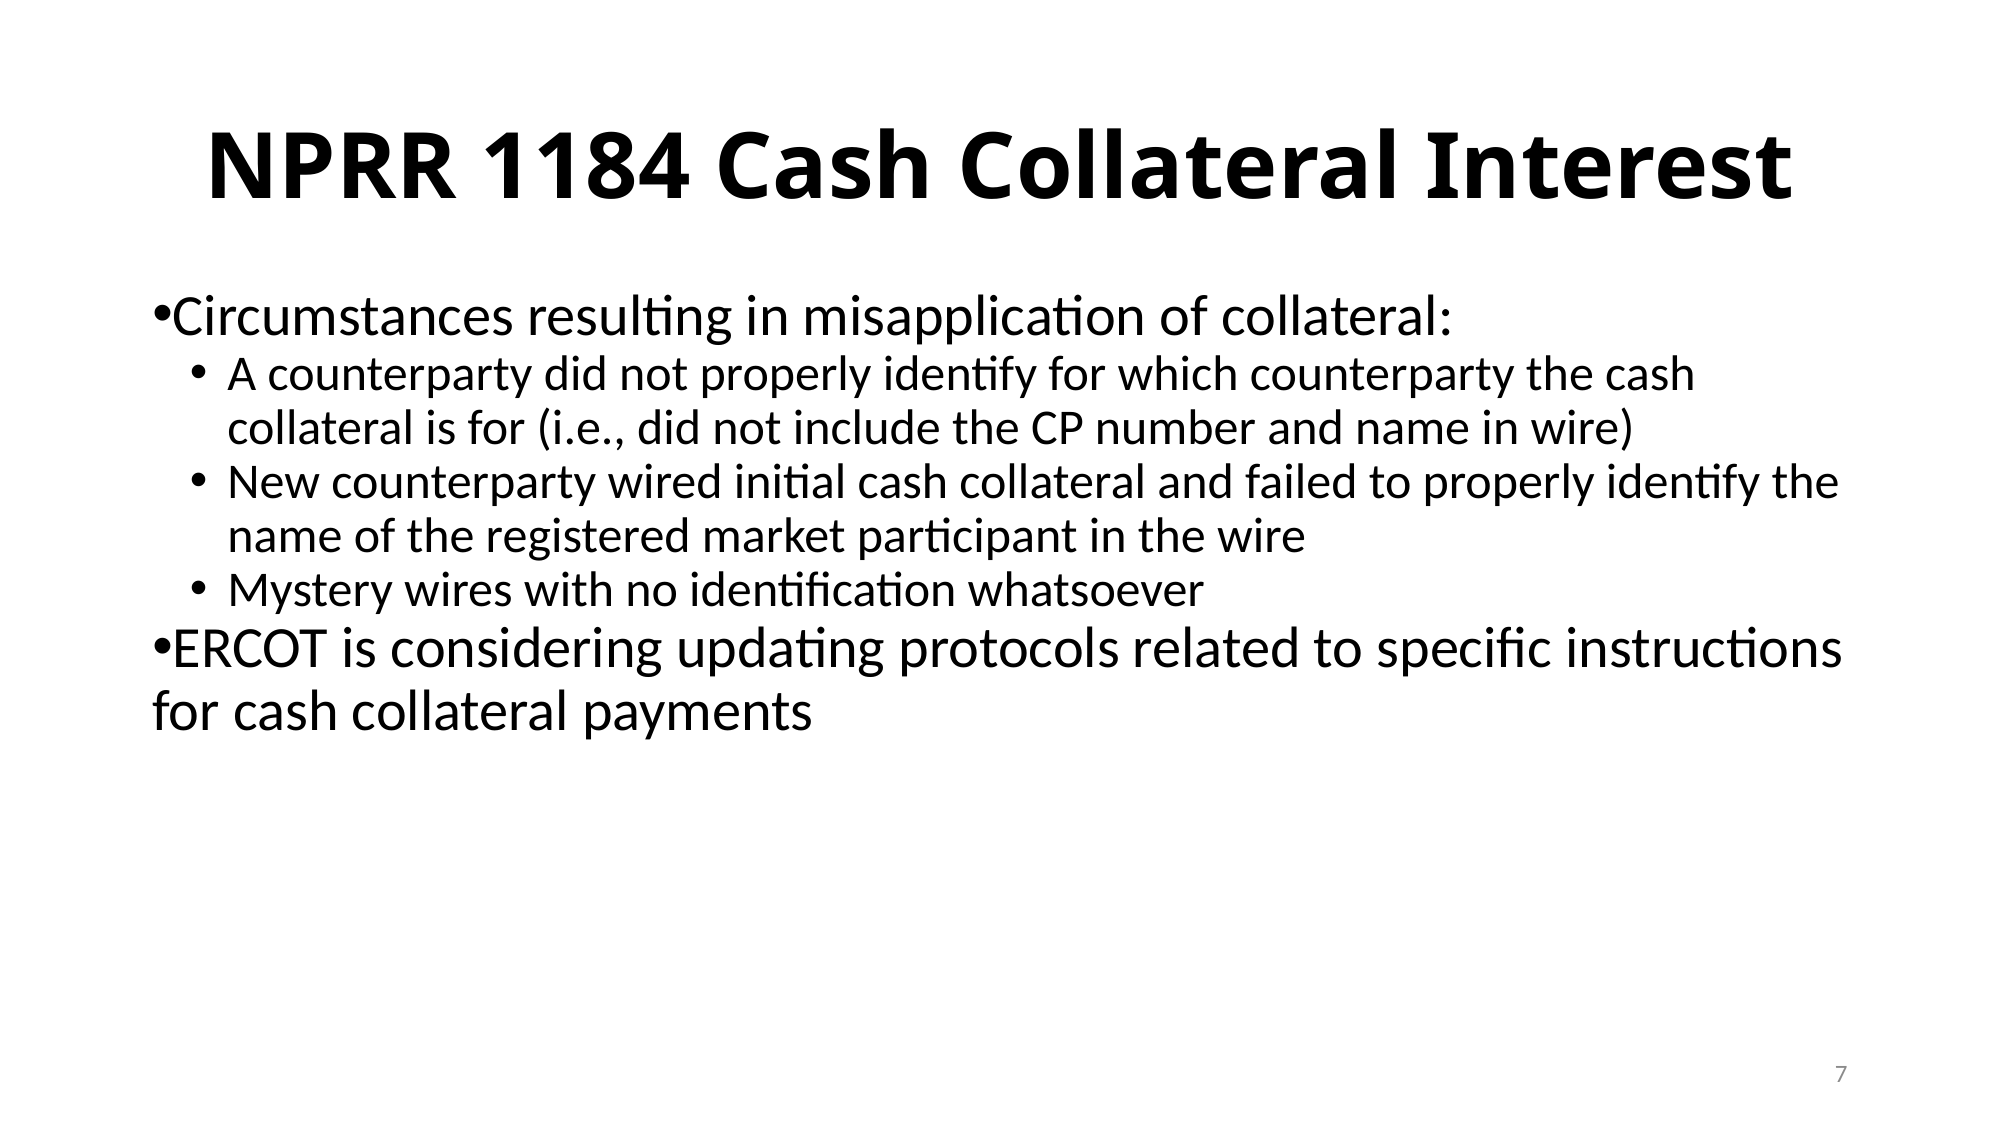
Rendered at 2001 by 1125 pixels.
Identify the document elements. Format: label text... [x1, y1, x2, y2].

title NPRR 1184 Cash Collateral Interest [137, 59, 1863, 277]
list Circumstances resulting in misapplication of collateral: A counterparty did not properly identify for which counterparty the cash collateral is for (i.e., did not include the CP number and name in wire) New counterparty wired initial cash collateral and failed to properly identify the name of the registered market participant in the wire Mystery wires with no identification whatsoever ERCOT is considering updating protocols related to specific instructions for cash collateral payments [137, 277, 1863, 1008]
slide_number 7 [1412, 1042, 1863, 1103]
